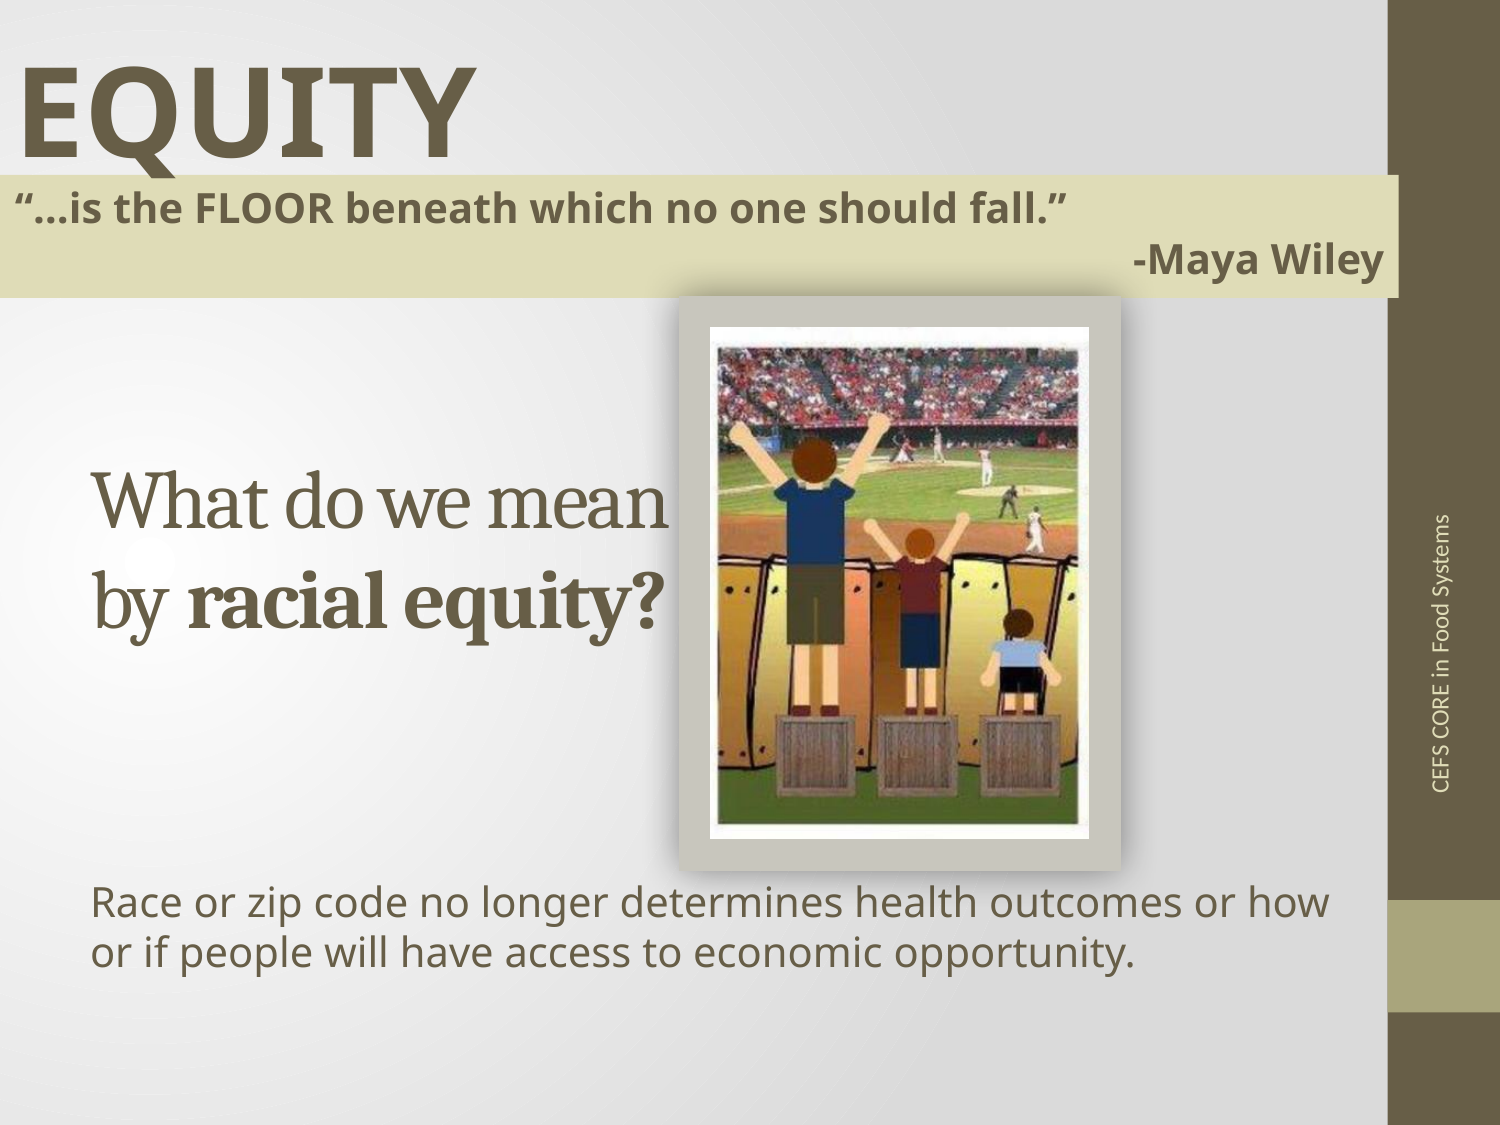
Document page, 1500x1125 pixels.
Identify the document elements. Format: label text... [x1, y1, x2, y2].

list Race or zip code no longer determines health outcomes or how or if people will have access to economic opportunity. [75, 868, 1380, 1038]
text_box “…is the FLOOR beneath which no one should fall.” -Maya Wiley [0, 174, 1399, 298]
footer CEFS CORE in Food Systems [1408, 500, 1469, 889]
text_box EQUITY [0, 24, 1500, 148]
title What do we mean by racial equity? [75, 404, 652, 686]
picture [709, 326, 1090, 840]
